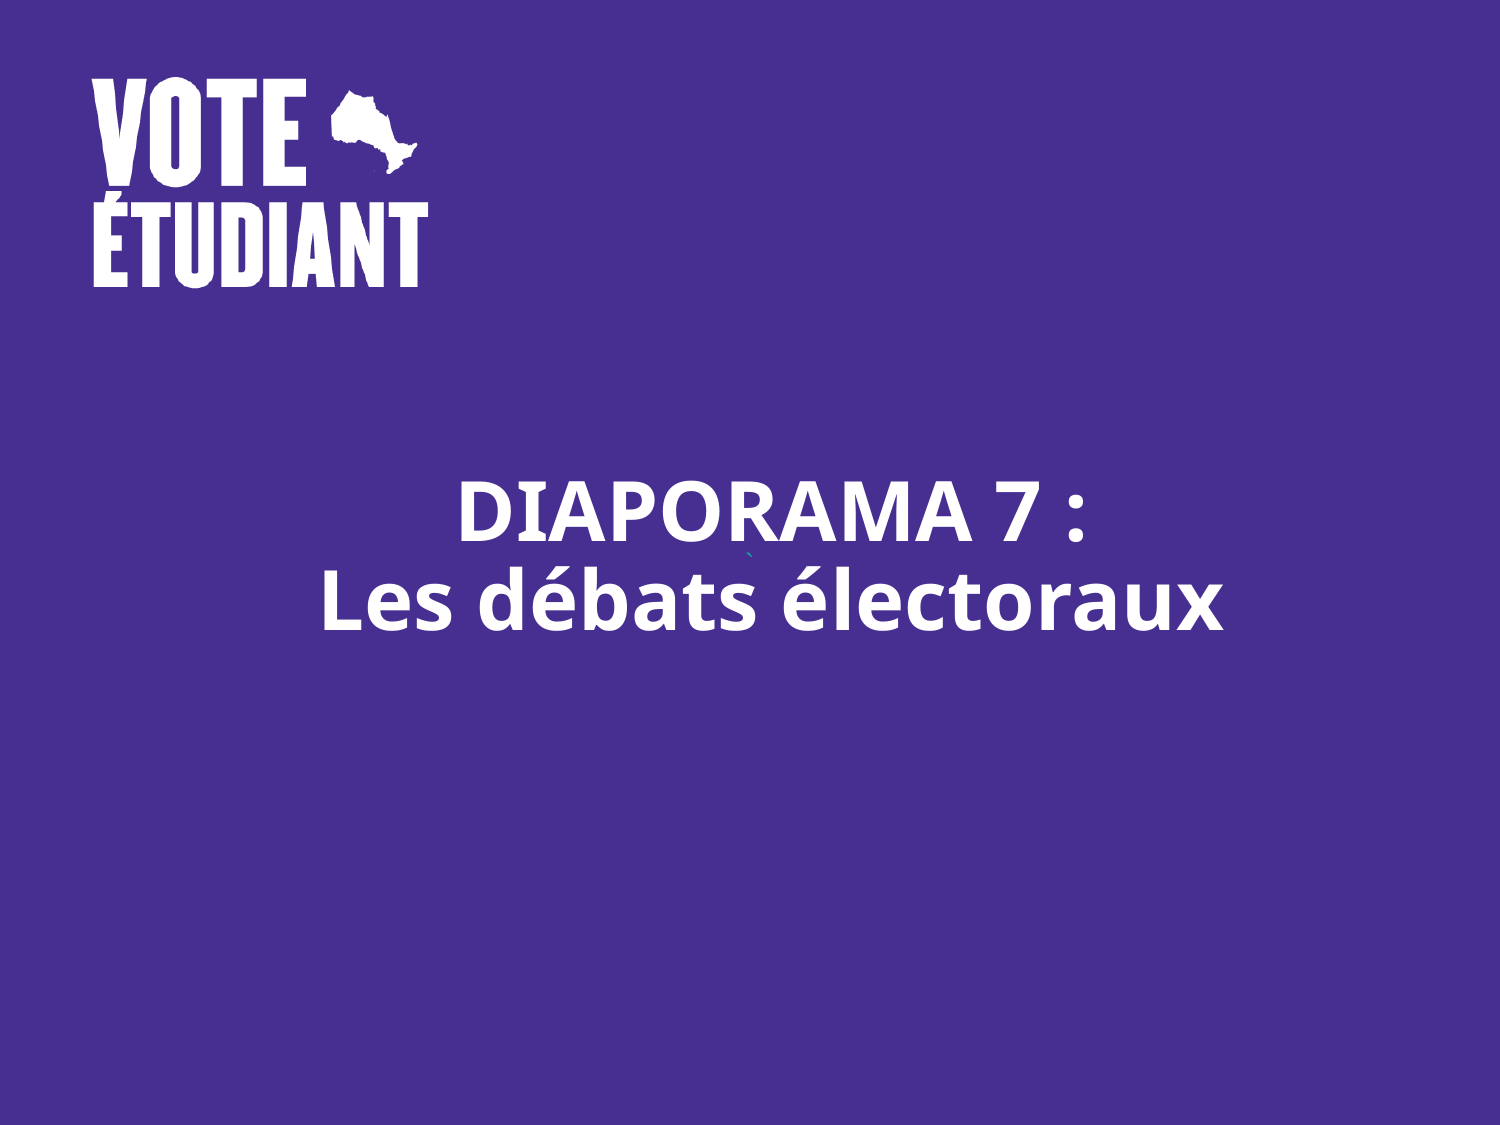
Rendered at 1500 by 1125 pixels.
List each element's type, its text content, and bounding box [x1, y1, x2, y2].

title DIAPORAMA 7 : Les débats électoraux [133, 264, 1409, 657]
picture [90, 77, 429, 298]
